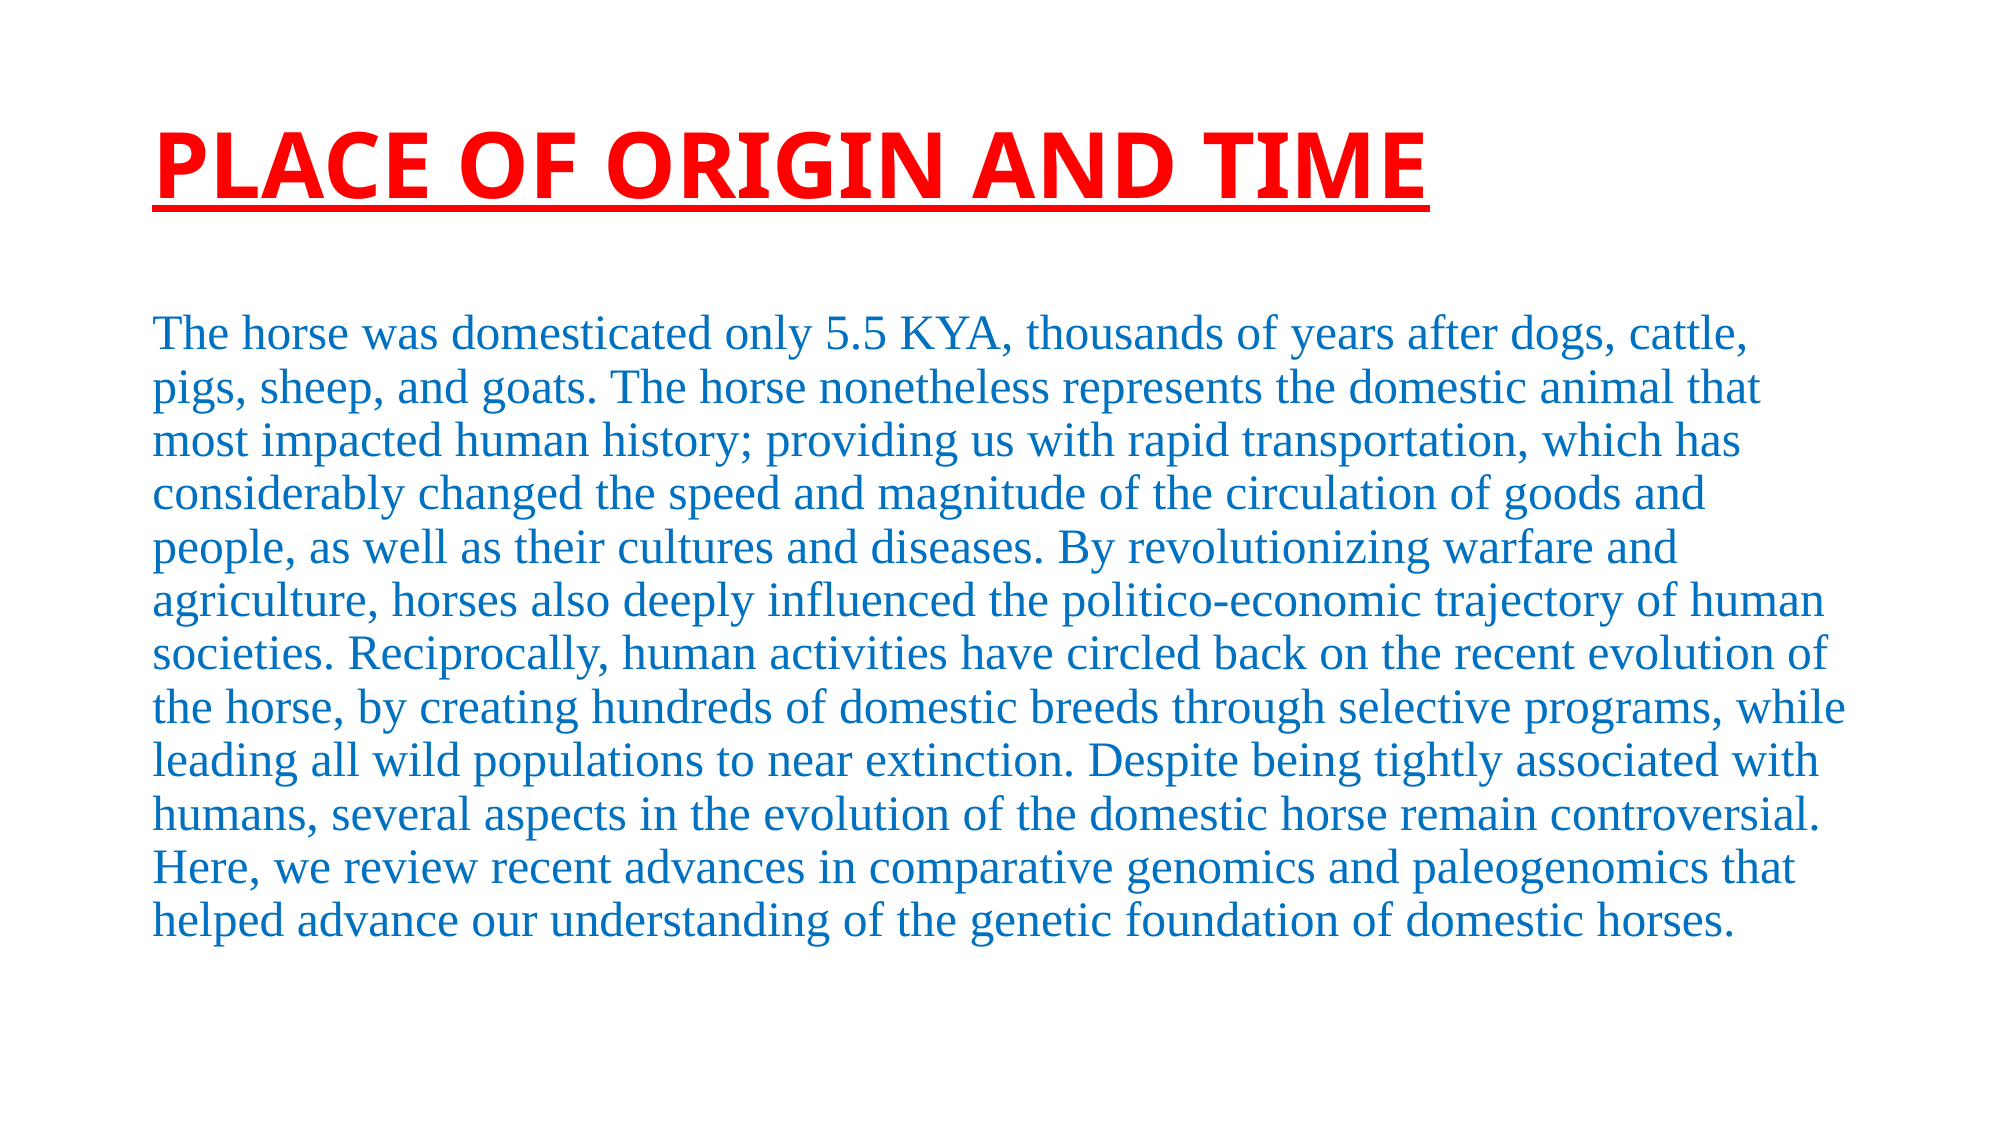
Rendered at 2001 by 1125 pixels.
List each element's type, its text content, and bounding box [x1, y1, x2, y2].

title PLACE OF ORIGIN AND TIME [137, 59, 1863, 278]
list The horse was domesticated only 5.5 KYA, thousands of years after dogs, cattle, pigs, sheep, and goats. The horse nonetheless represents the domestic animal that most impacted human history; providing us with rapid transportation, which has considerably changed the speed and magnitude of the circulation of goods and people, as well as their cultures and diseases. By revolutionizing warfare and agriculture, horses also deeply influenced the politico-economic trajectory of human societies. Reciprocally, human activities have circled back on the recent evolution of the horse, by creating hundreds of domestic breeds through selective programs, while leading all wild populations to near extinction. Despite being tightly associated with humans, several aspects in the evolution of the domestic horse remain controversial. Here, we review recent advances in comparative genomics and paleogenomics that helped advance our understanding of the genetic foundation of domestic horses. [137, 299, 1863, 1014]
